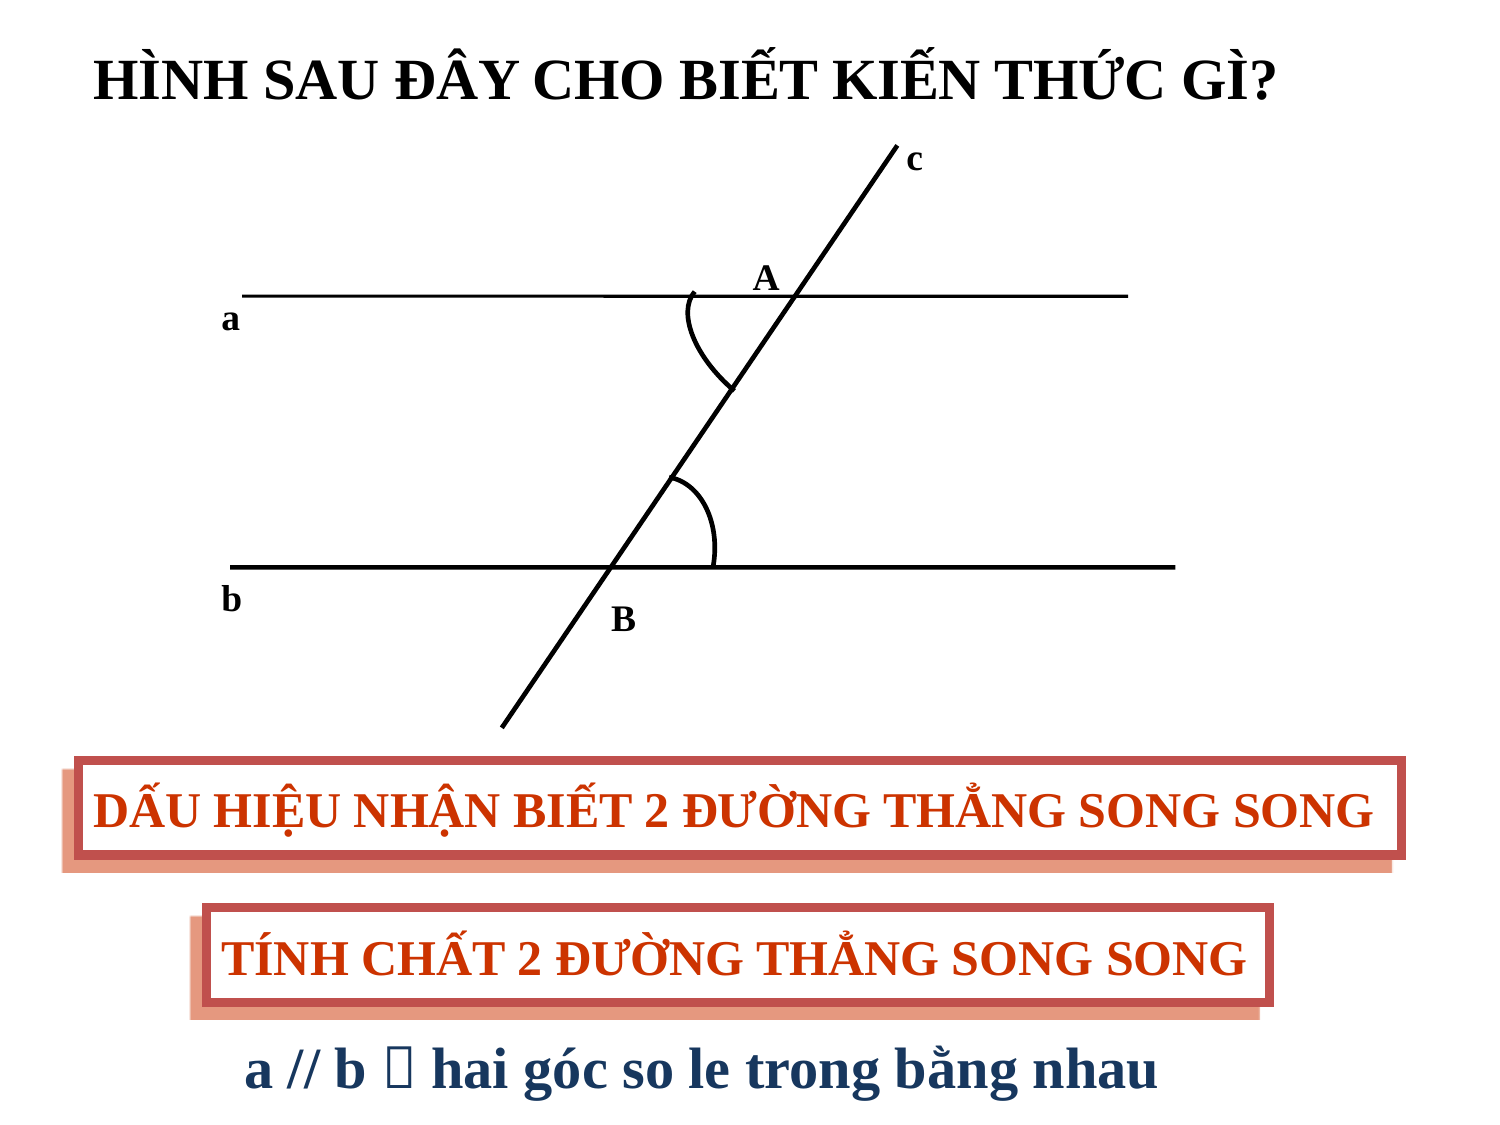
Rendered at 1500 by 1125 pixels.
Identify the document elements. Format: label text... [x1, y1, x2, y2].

text_box HÌNH SAU ĐÂY CHO BIẾT KIẾN THỨC GÌ? [78, 34, 1378, 119]
text_box a // b  hai góc so le trong bằng nhau [229, 1023, 1222, 1108]
text_box DẤU HIỆU NHẬN BIẾT 2 ĐƯỜNG THẲNG SONG SONG [78, 760, 1402, 855]
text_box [206, 125, 1176, 729]
text_box TÍNH CHẤT 2 ĐƯỜNG THẲNG SONG SONG [206, 907, 1270, 1003]
